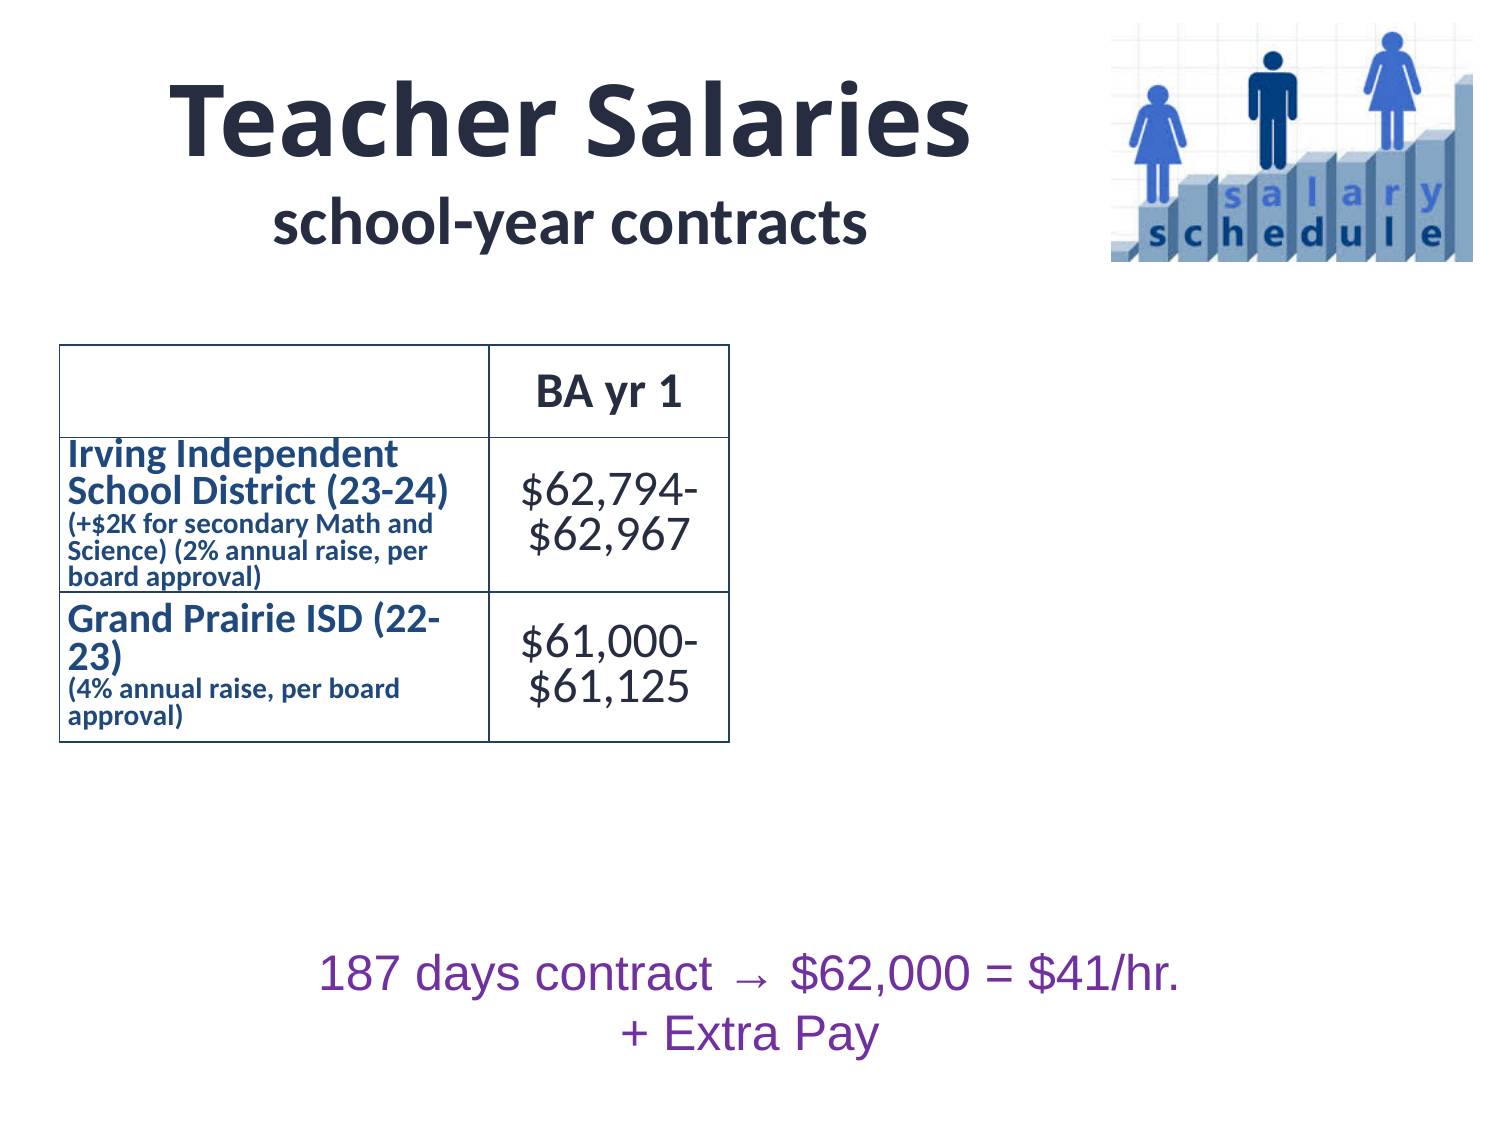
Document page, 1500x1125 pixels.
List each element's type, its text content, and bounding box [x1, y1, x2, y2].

table_cell $61,000-$61,125 [490, 593, 728, 741]
table_cell Irving Independent School District (23-24) (+$2K for secondary Math and Science) (2% annual raise, per board approval) [60, 438, 488, 591]
table_header BA yr 1 [490, 346, 728, 437]
table_header [60, 346, 488, 437]
text_box 187 days contract → $62,000 = $41/hr. + Extra Pay [100, 932, 1400, 1070]
table_cell $62,794-$62,967 [490, 438, 728, 591]
title Teacher Salaries school-year contracts [0, 32, 1142, 283]
picture [1111, 23, 1473, 262]
table_cell Grand Prairie ISD (22-23) (4% annual raise, per board approval) [60, 593, 488, 741]
